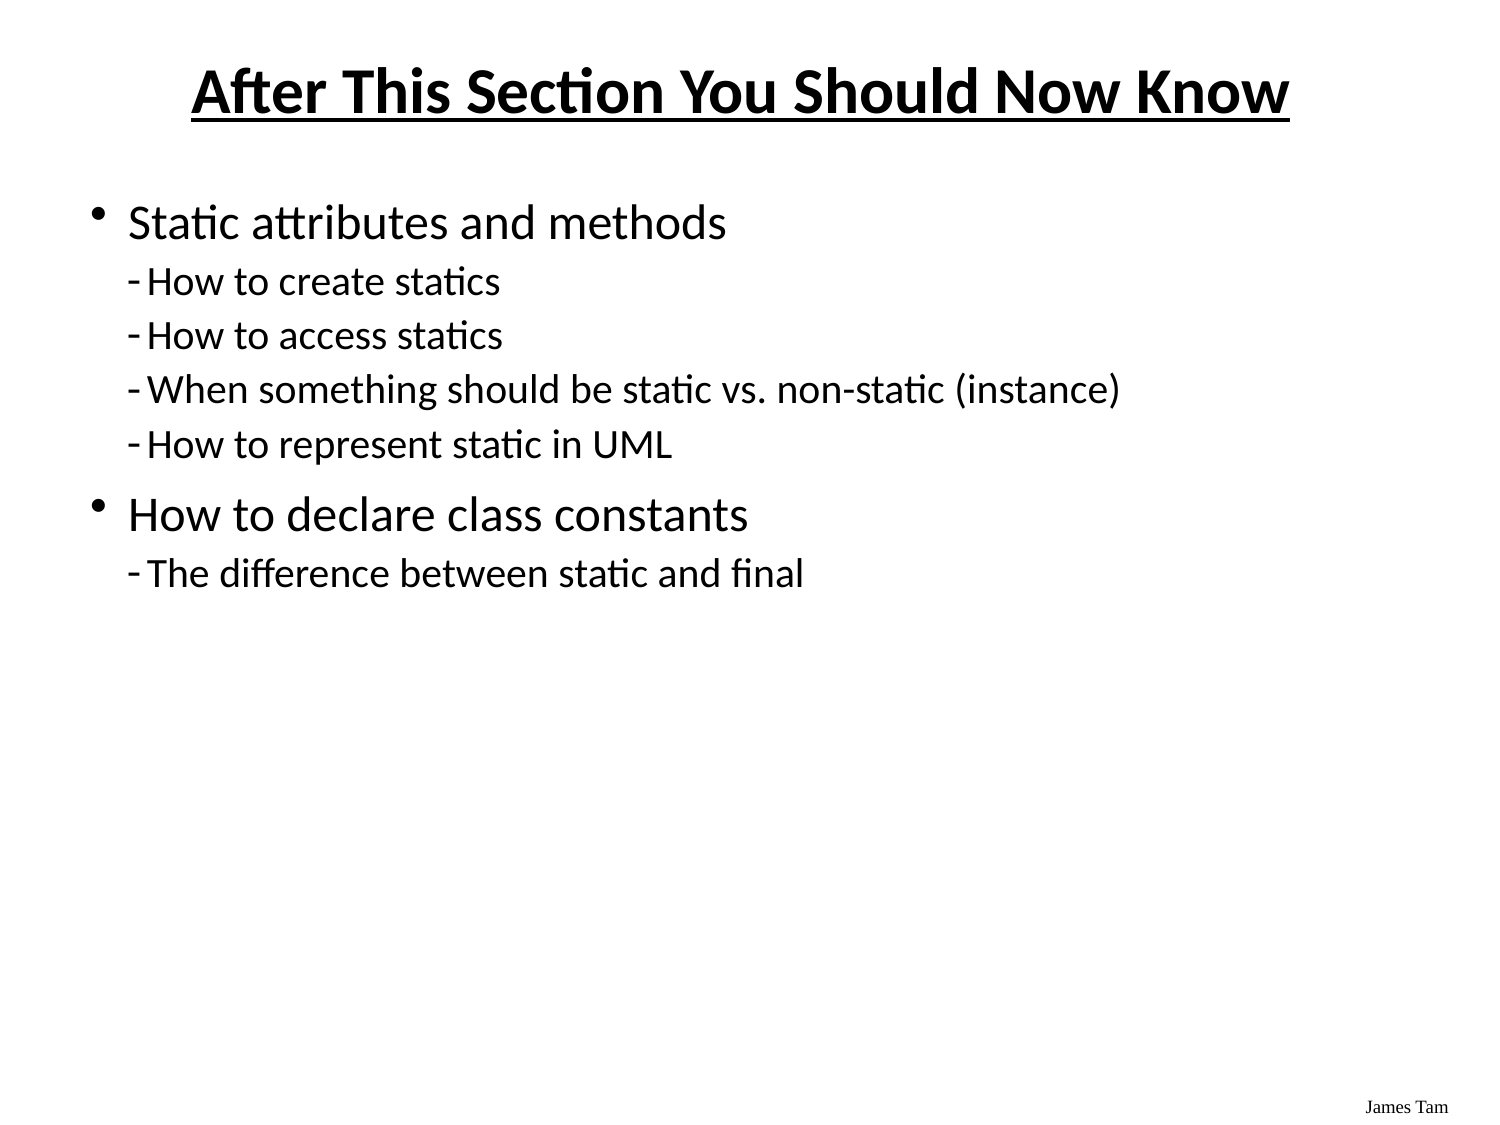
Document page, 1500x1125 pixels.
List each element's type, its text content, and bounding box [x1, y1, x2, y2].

title After This Section You Should Now Know [70, 49, 1411, 136]
list Static attributes and methods How to create statics How to access statics When something should be static vs. non-static (instance) How to represent static in UML How to declare class constants The difference between static and final [75, 181, 1417, 1063]
